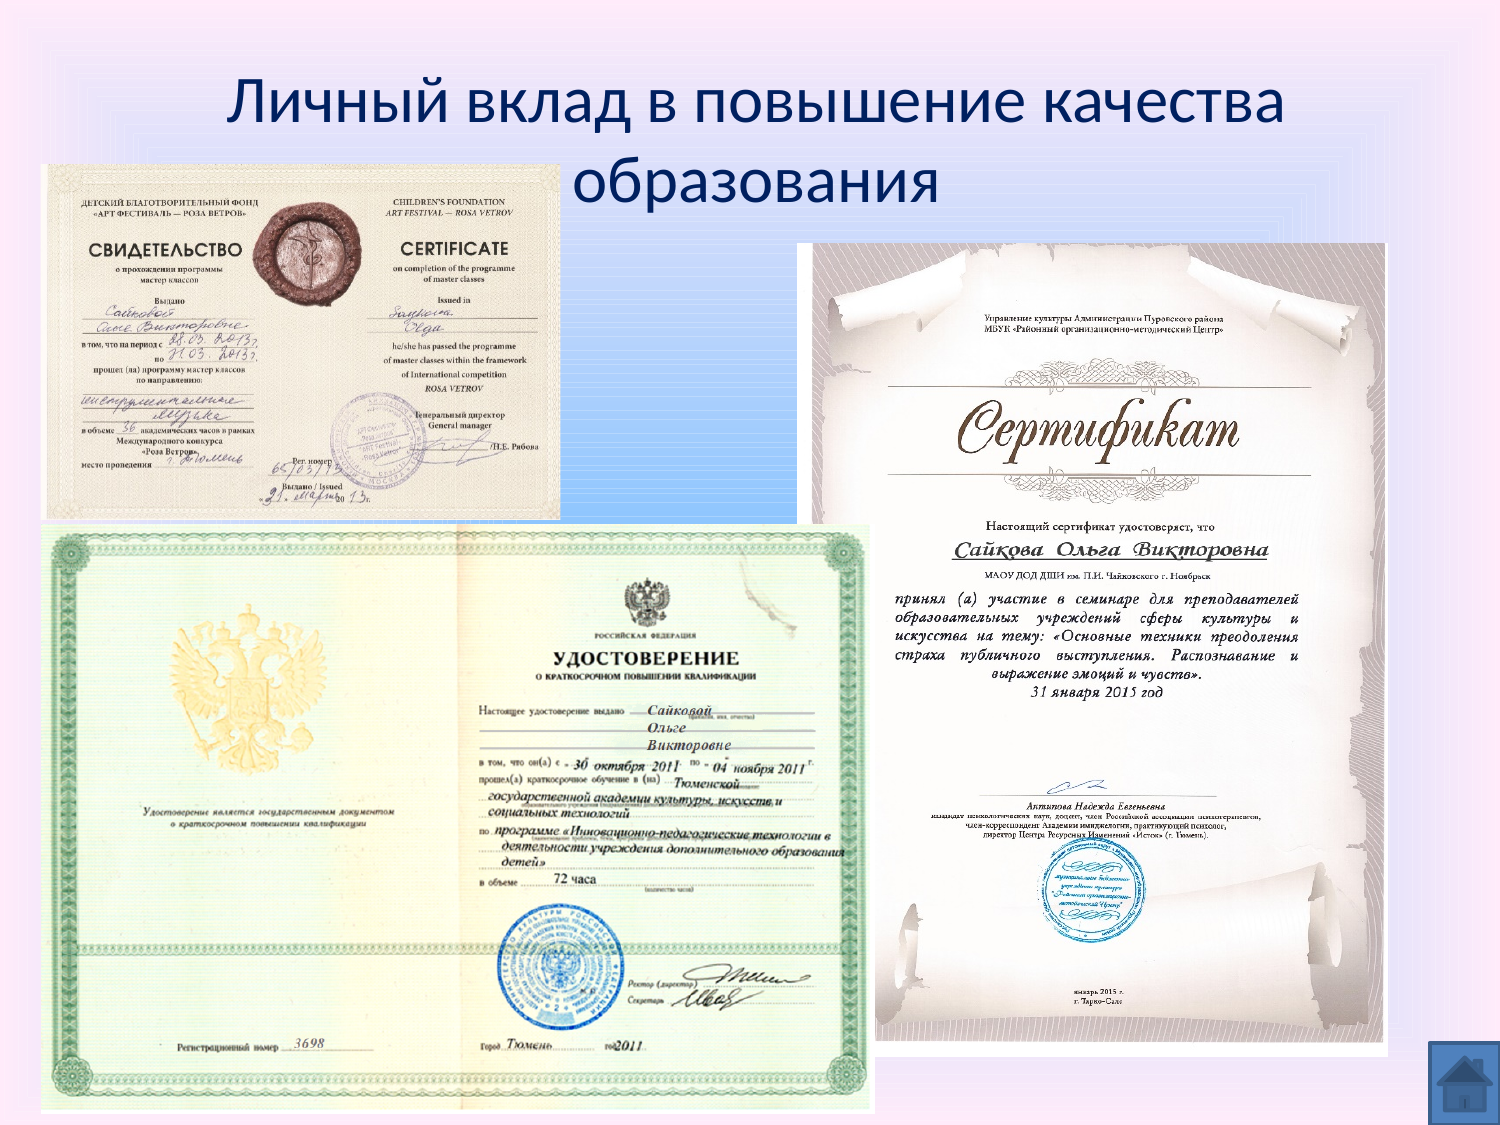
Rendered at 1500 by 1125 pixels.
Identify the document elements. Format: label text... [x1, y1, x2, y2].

title Личный вклад в повышение качества образования [562, 82, 1432, 270]
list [40, 81, 561, 520]
text_box [1428, 1041, 1500, 1125]
picture [40, 243, 1389, 1114]
